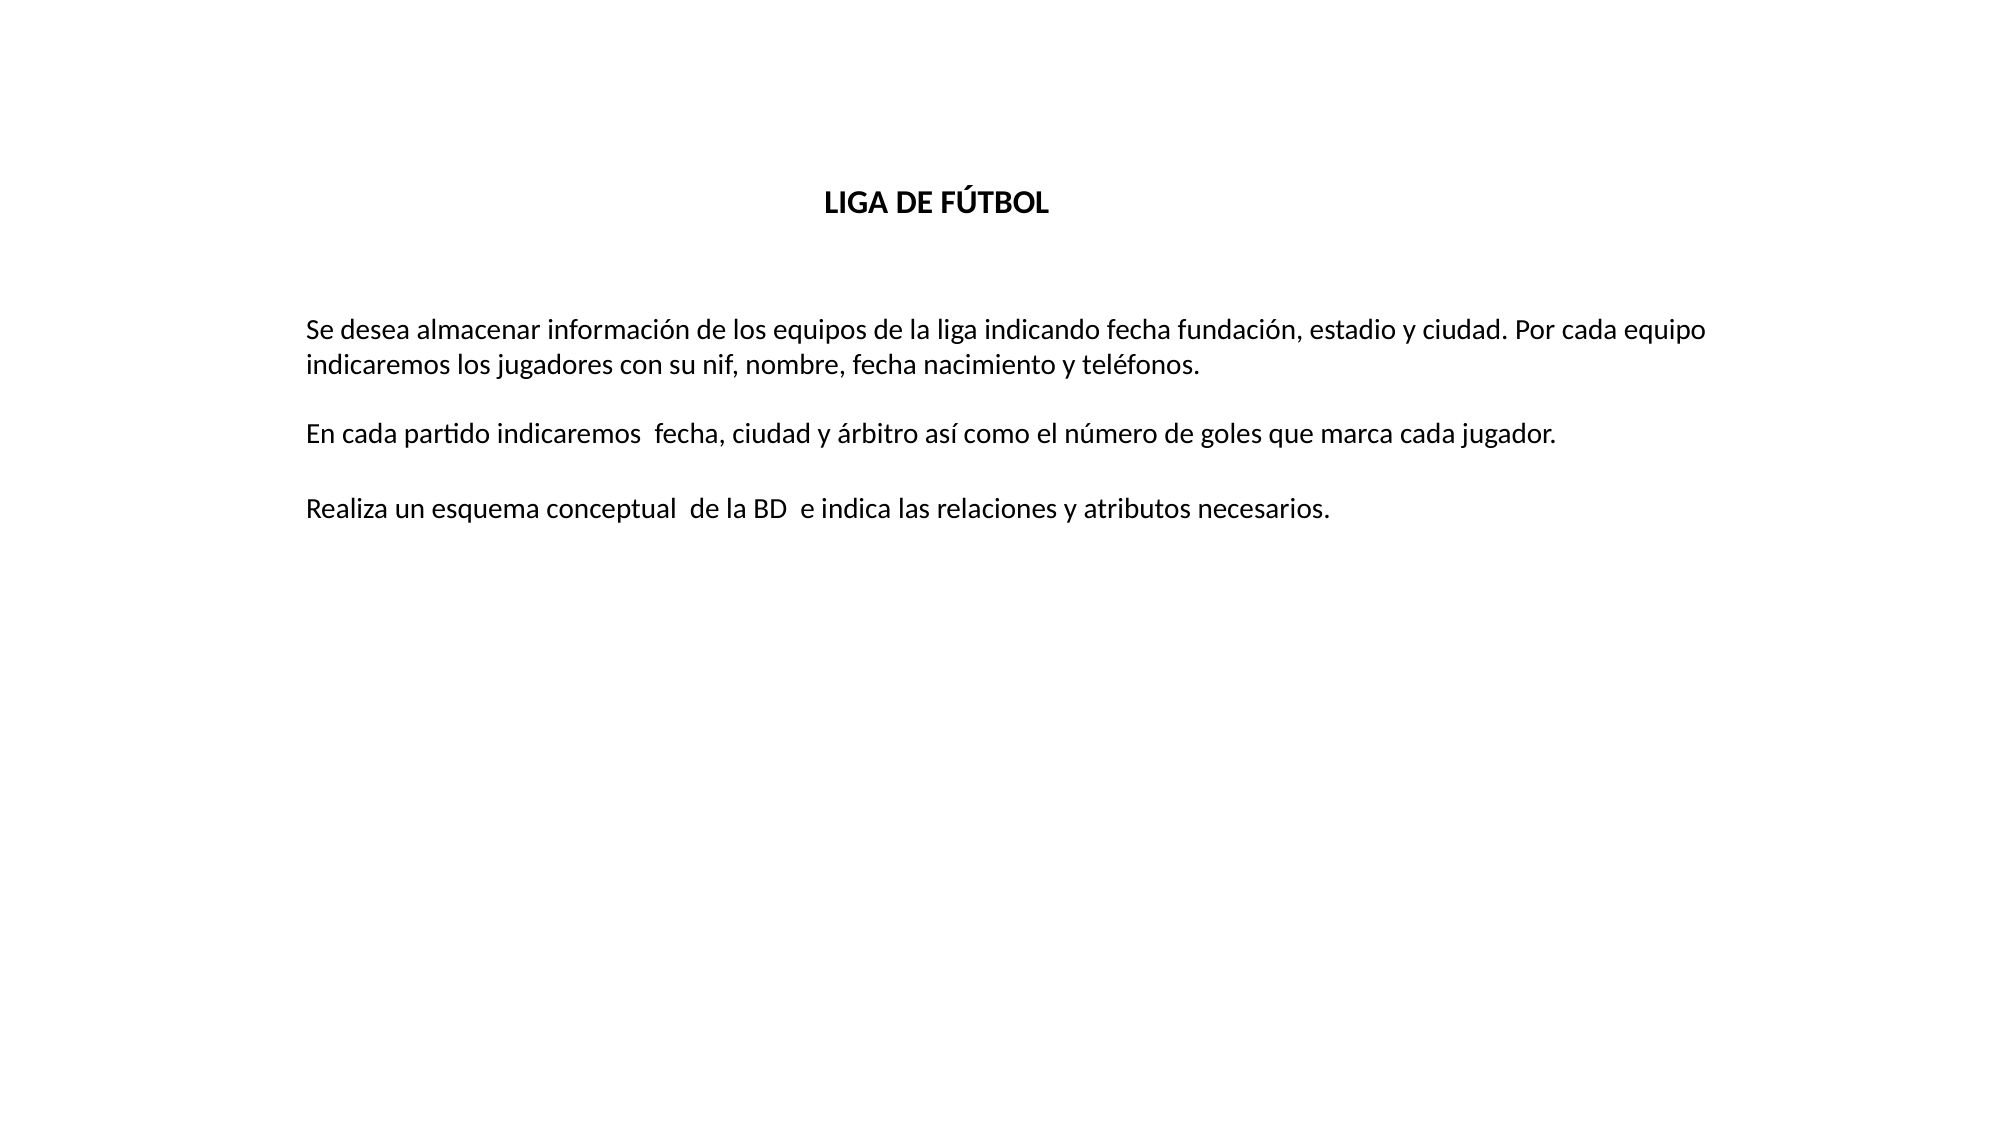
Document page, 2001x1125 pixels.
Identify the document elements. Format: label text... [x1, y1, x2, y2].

text_box Se desea almacenar información de los equipos de la liga indicando fecha fundación, estadio y ciudad. Por cada equipo indicaremos los jugadores con su nif, nombre, fecha nacimiento y teléfonos. En cada partido indicaremos fecha, ciudad y árbitro así como el número de goles que marca cada jugador. Realiza un esquema conceptual de la BD e indica las relaciones y atributos necesarios. [291, 302, 1792, 637]
text_box LIGA DE FÚTBOL [196, 172, 1678, 228]
